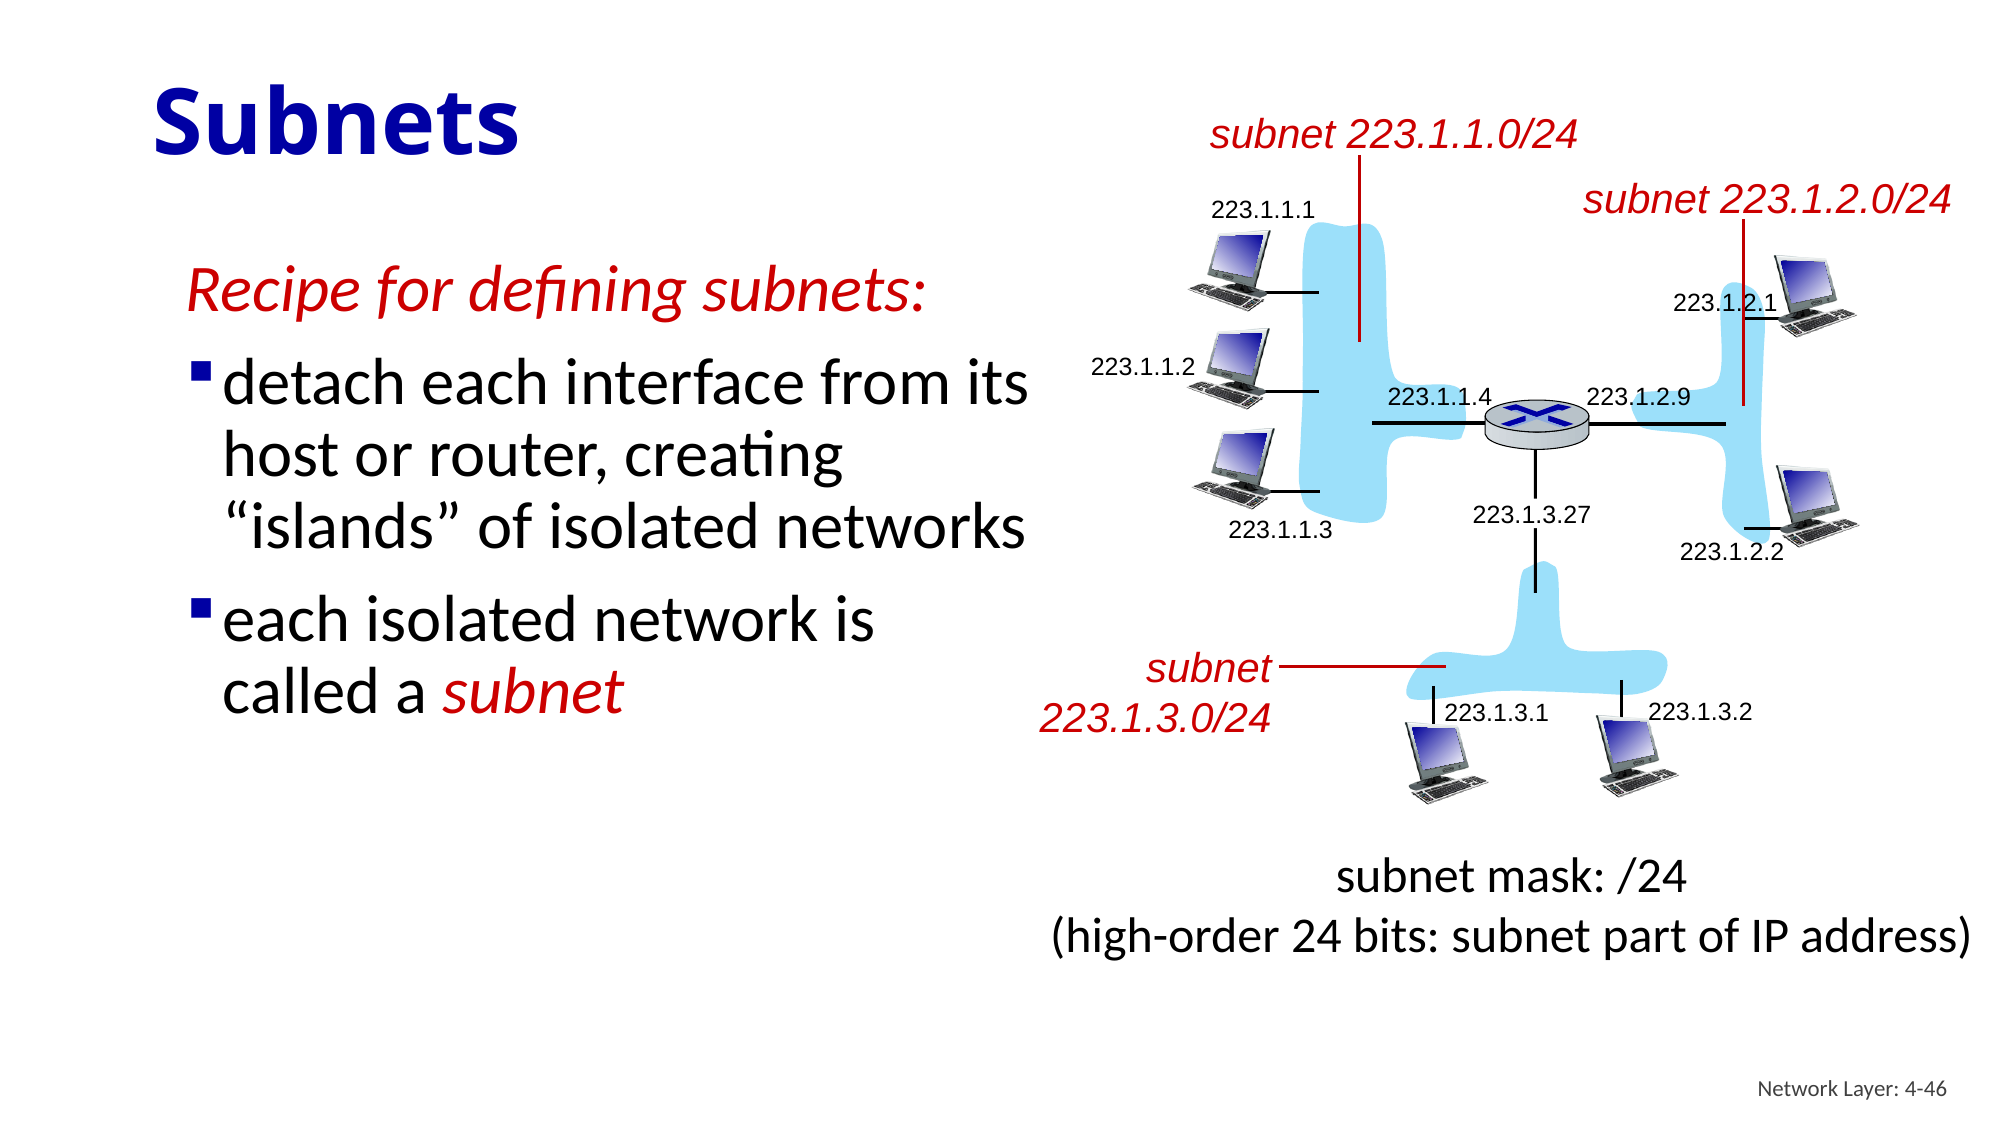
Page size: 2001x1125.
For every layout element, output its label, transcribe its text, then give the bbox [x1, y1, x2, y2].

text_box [1563, 164, 1973, 407]
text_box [1023, 633, 1446, 750]
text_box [1075, 343, 1166, 389]
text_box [1190, 99, 1599, 342]
slide_number Network Layer: 4-46 [1512, 1056, 1963, 1117]
title Subnets [137, 51, 1863, 198]
text_box subnet mask: /24 (high-order 24 bits: subnet part of IP address) [1035, 835, 1988, 970]
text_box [1166, 226, 1880, 811]
text_box Recipe for defining subnets: detach each interface from its host or router, creating “islands” of isolated networks each isolated network is called a subnet [149, 246, 1053, 1065]
